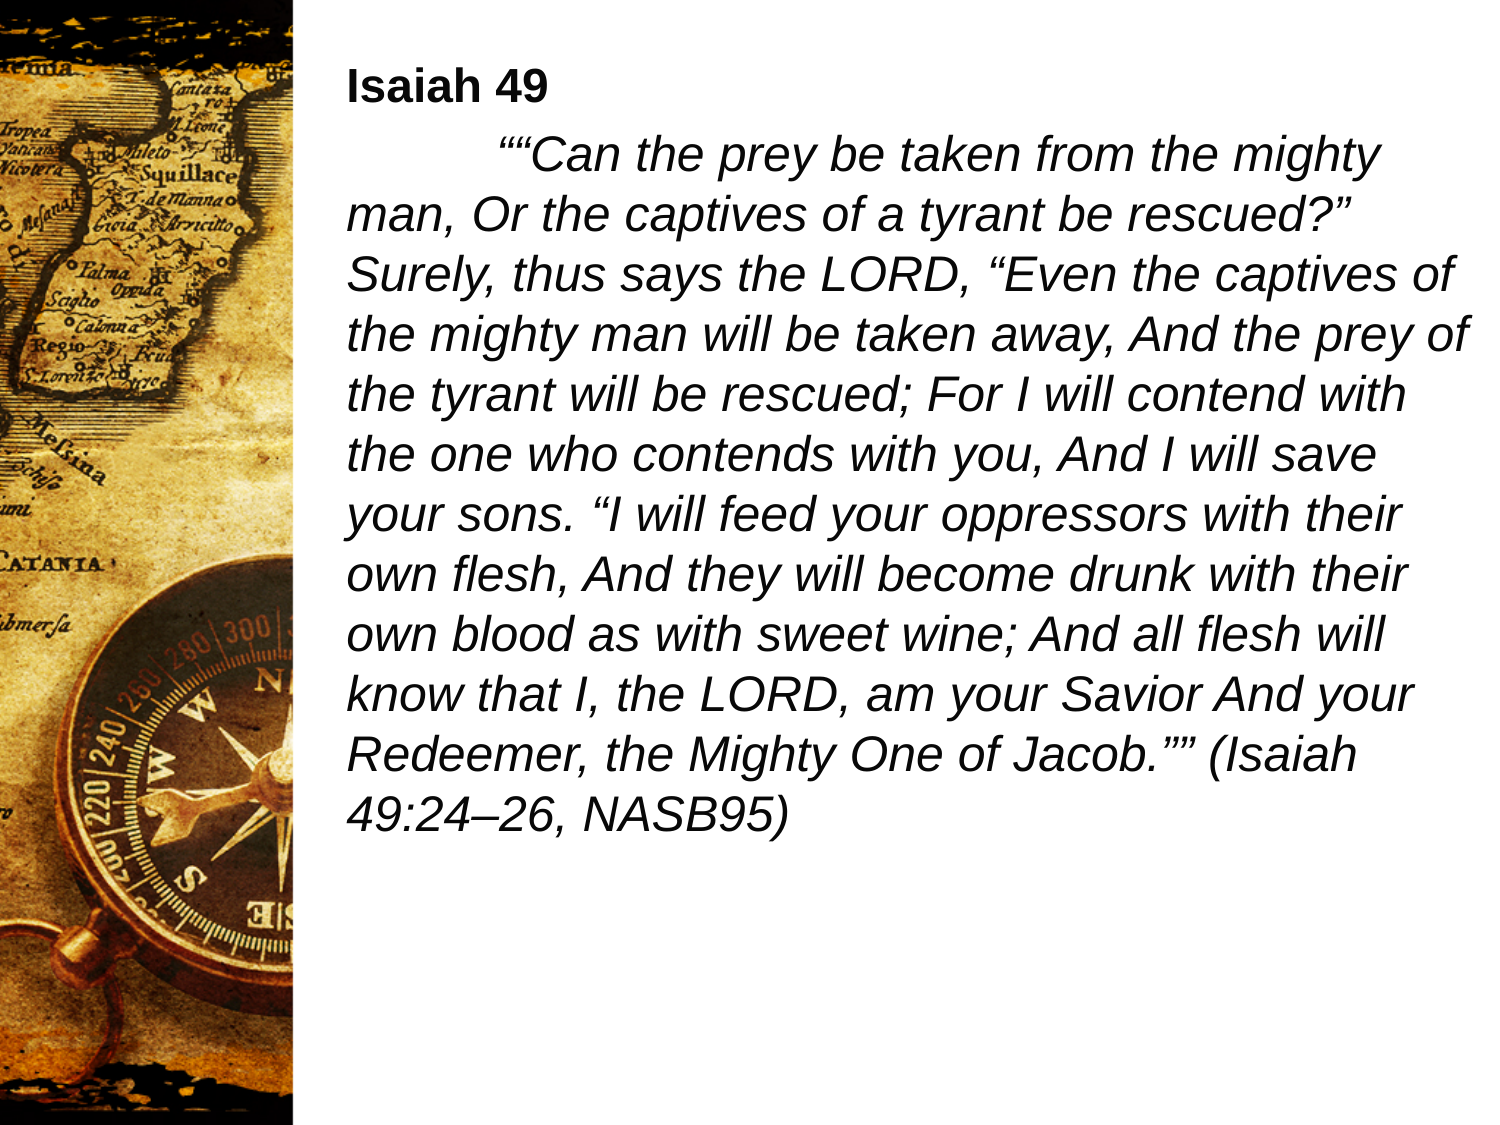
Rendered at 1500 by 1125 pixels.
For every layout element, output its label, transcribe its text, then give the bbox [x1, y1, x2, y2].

list Isaiah 49 ““Can the prey be taken from the mighty man, Or the captives of a tyrant be rescued?” Surely, thus says the LORD, “Even the captives of the mighty man will be taken away, And the prey of the tyrant will be rescued; For I will contend with the one who contends with you, And I will save your sons. “I will feed your oppressors with their own flesh, And they will become drunk with their own blood as with sweet wine; And all flesh will know that I, the LORD, am your Savior And your Redeemer, the Mighty One of Jacob.”” (Isaiah 49:24–26, NASB95) [331, 46, 1494, 886]
picture [0, 0, 1500, 1125]
